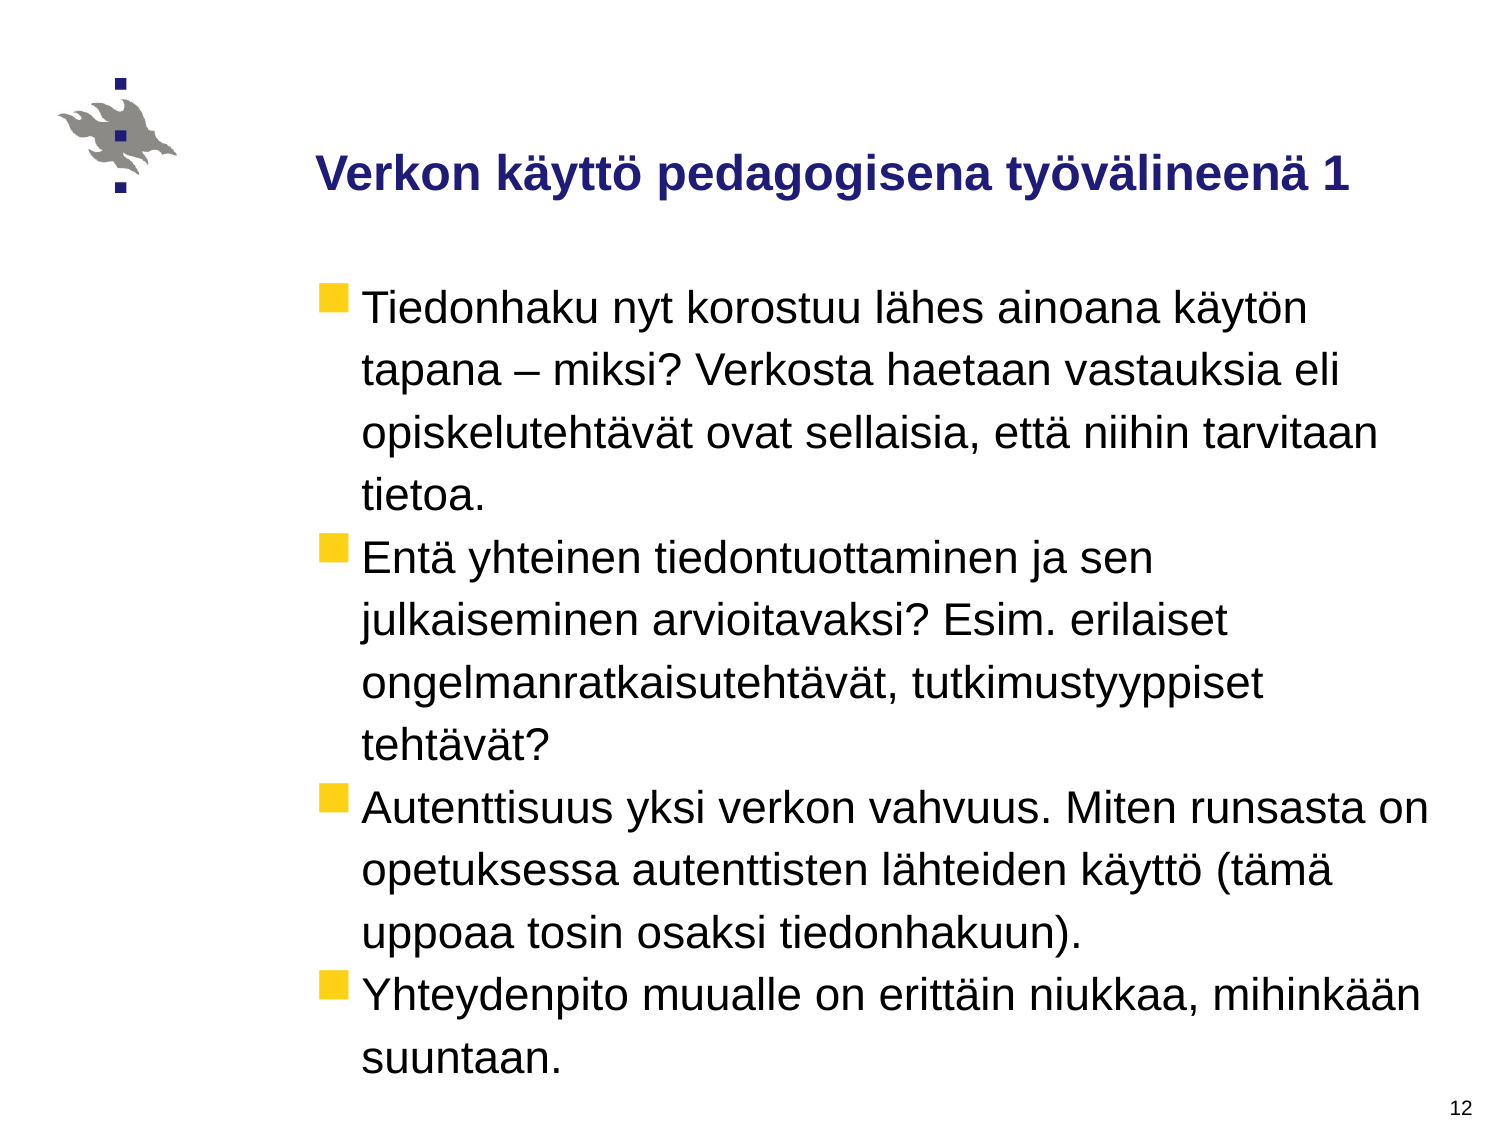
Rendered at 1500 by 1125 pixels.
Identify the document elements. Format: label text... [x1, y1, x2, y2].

title Verkon käyttö pedagogisena työvälineenä 1 [299, 24, 1451, 209]
list Tiedonhaku nyt korostuu lähes ainoana käytön tapana – miksi? Verkosta haetaan vastauksia eli opiskelutehtävät ovat sellaisia, että niihin tarvitaan tietoa. Entä yhteinen tiedontuottaminen ja sen julkaiseminen arvioitavaksi? Esim. erilaiset ongelmanratkaisutehtävät, tutkimustyyppiset tehtävät? Autenttisuus yksi verkon vahvuus. Miten runsasta on opetuksessa autenttisten lähteiden käyttö (tämä uppoaa tosin osaksi tiedonhakuun). Yhteydenpito muualle on erittäin niukkaa, mihinkään suuntaan. [299, 262, 1451, 1076]
slide_number 12 [1174, 1087, 1488, 1121]
picture [57, 78, 177, 193]
